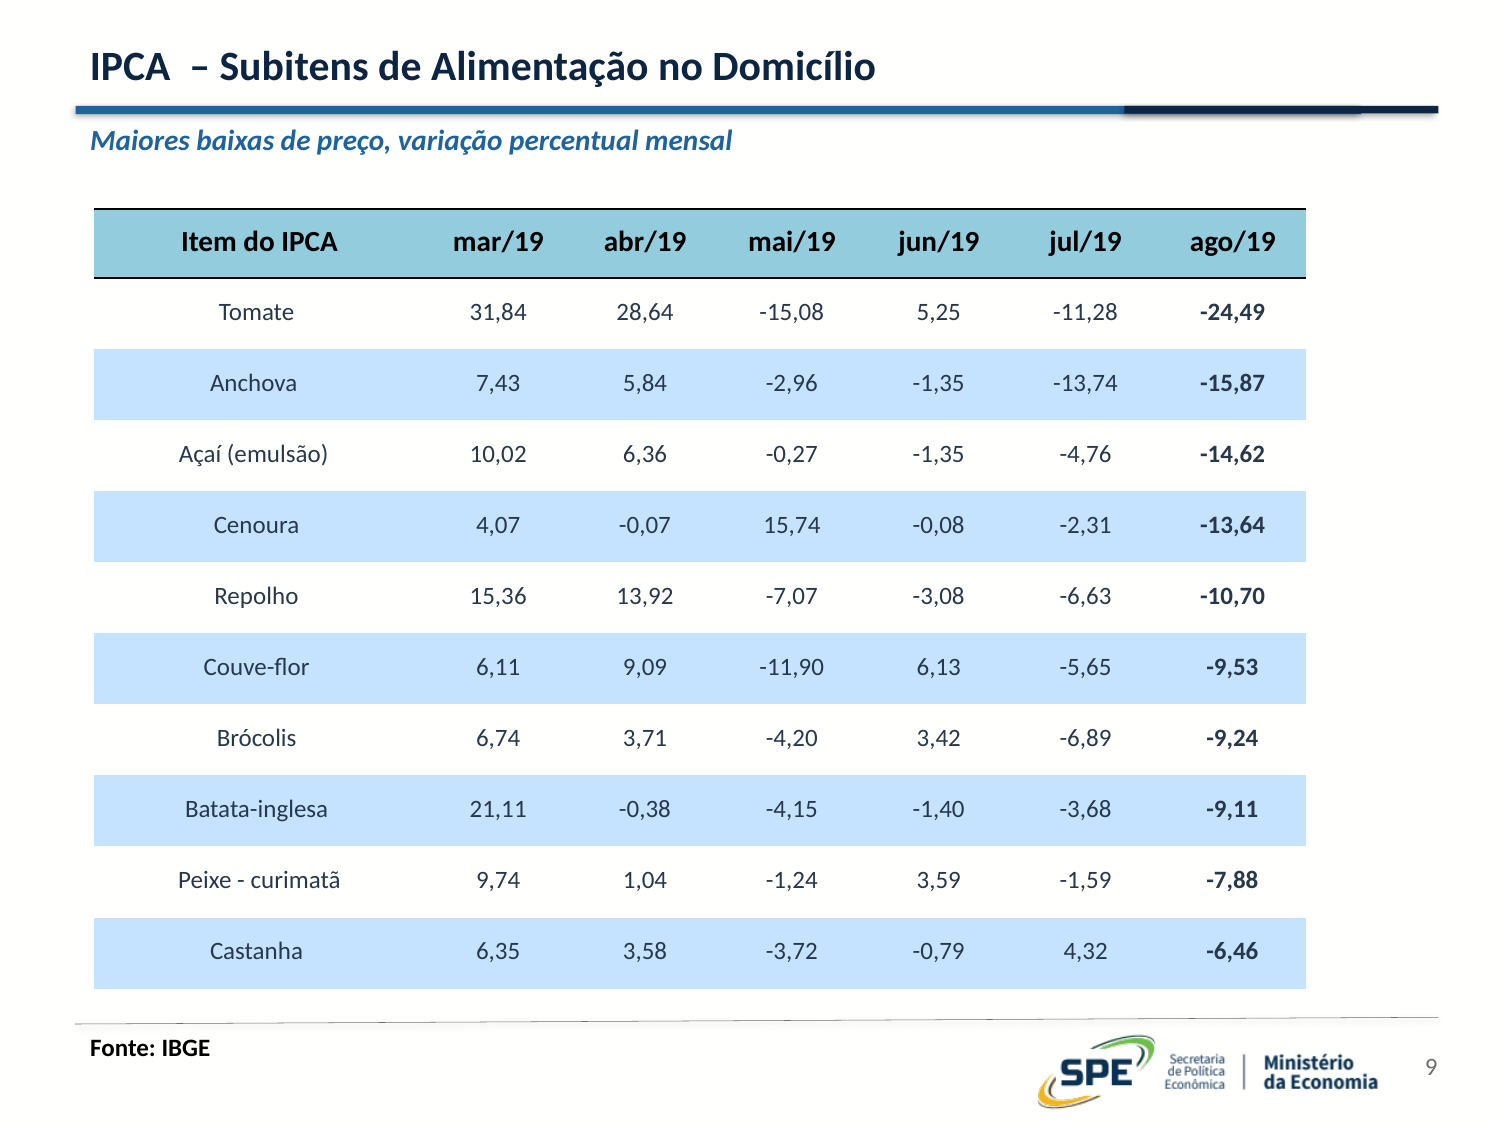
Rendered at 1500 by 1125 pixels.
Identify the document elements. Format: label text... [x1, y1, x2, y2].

table_header jun/19 [865, 210, 1012, 277]
table_cell Peixe - curimatã [94, 846, 425, 918]
table_cell 5,25 [865, 279, 1012, 349]
table_cell 3,58 [572, 918, 719, 989]
table_cell Brócolis [94, 704, 425, 775]
table_cell -1,35 [865, 420, 1012, 491]
table_cell -9,24 [1159, 704, 1306, 775]
table_cell 6,13 [865, 633, 1012, 704]
table_cell 6,74 [425, 704, 572, 775]
table_cell 9,09 [572, 633, 719, 704]
table_cell 6,11 [425, 633, 572, 704]
table_cell 21,11 [425, 775, 572, 846]
table_cell -11,28 [1012, 279, 1159, 349]
table_cell -4,15 [719, 775, 865, 846]
table_cell -1,35 [865, 349, 1012, 420]
table_cell -0,38 [572, 775, 719, 846]
table_cell Anchova [94, 349, 425, 420]
table_cell 10,02 [425, 420, 572, 491]
table_header ago/19 [1159, 210, 1306, 277]
table_cell Repolho [94, 562, 425, 633]
table_cell -4,76 [1012, 420, 1159, 491]
table_cell 9,74 [425, 846, 572, 918]
table_cell -0,79 [865, 918, 1012, 989]
table_cell Açaí (emulsão) [94, 420, 425, 491]
table_header mai/19 [719, 210, 865, 277]
table_cell 7,43 [425, 349, 572, 420]
table_cell 3,59 [865, 846, 1012, 918]
table_cell -0,08 [865, 491, 1012, 562]
table_cell -3,72 [719, 918, 865, 989]
table_header abr/19 [572, 210, 719, 277]
table_cell -0,07 [572, 491, 719, 562]
table_cell Cenoura [94, 491, 425, 562]
table_cell -6,89 [1012, 704, 1159, 775]
table_cell -15,08 [719, 279, 865, 349]
table_cell 1,04 [572, 846, 719, 918]
table_cell -14,62 [1159, 420, 1306, 491]
table_cell -1,40 [865, 775, 1012, 846]
table_cell -10,70 [1159, 562, 1306, 633]
table_cell -13,64 [1159, 491, 1306, 562]
table_cell 5,84 [572, 349, 719, 420]
table_cell -11,90 [719, 633, 865, 704]
table_cell -9,11 [1159, 775, 1306, 846]
table_cell -7,88 [1159, 846, 1306, 918]
table_cell 13,92 [572, 562, 719, 633]
table_cell -6,46 [1159, 918, 1306, 989]
table_cell -13,74 [1012, 349, 1159, 420]
table_cell Tomate [94, 279, 425, 349]
table_cell 6,36 [572, 420, 719, 491]
table_cell 4,32 [1012, 918, 1159, 989]
table_cell -24,49 [1159, 279, 1306, 349]
table_cell 3,42 [865, 704, 1012, 775]
table_cell -1,59 [1012, 846, 1159, 918]
table_cell -3,68 [1012, 775, 1159, 846]
table_cell 15,74 [719, 491, 865, 562]
table_cell -5,65 [1012, 633, 1159, 704]
table_cell 15,36 [425, 562, 572, 633]
table_cell -6,63 [1012, 562, 1159, 633]
table_cell -0,27 [719, 420, 865, 491]
table_cell 3,71 [572, 704, 719, 775]
table_cell -4,20 [719, 704, 865, 775]
table_cell 31,84 [425, 279, 572, 349]
table_cell -9,53 [1159, 633, 1306, 704]
subtitle Maiores baixas de preço, variação percentual mensal [75, 121, 1195, 168]
table_cell -7,07 [719, 562, 865, 633]
table_header Item do IPCA [94, 210, 425, 277]
table_cell Couve-flor [94, 633, 425, 704]
table_cell Castanha [94, 918, 425, 989]
table_header mar/19 [425, 210, 572, 277]
table_cell -15,87 [1159, 349, 1306, 420]
table_cell -2,96 [719, 349, 865, 420]
title IPCA – Subitens de Alimentação no Domicílio [75, 26, 1059, 97]
table_cell -2,31 [1012, 491, 1159, 562]
table_cell 6,35 [425, 918, 572, 989]
table_cell 28,64 [572, 279, 719, 349]
list Fonte: IBGE [75, 1024, 357, 1079]
table_cell 4,07 [425, 491, 572, 562]
table_cell Batata-inglesa [94, 775, 425, 846]
table_header jul/19 [1012, 210, 1159, 277]
table_cell -1,24 [719, 846, 865, 918]
table_cell -3,08 [865, 562, 1012, 633]
